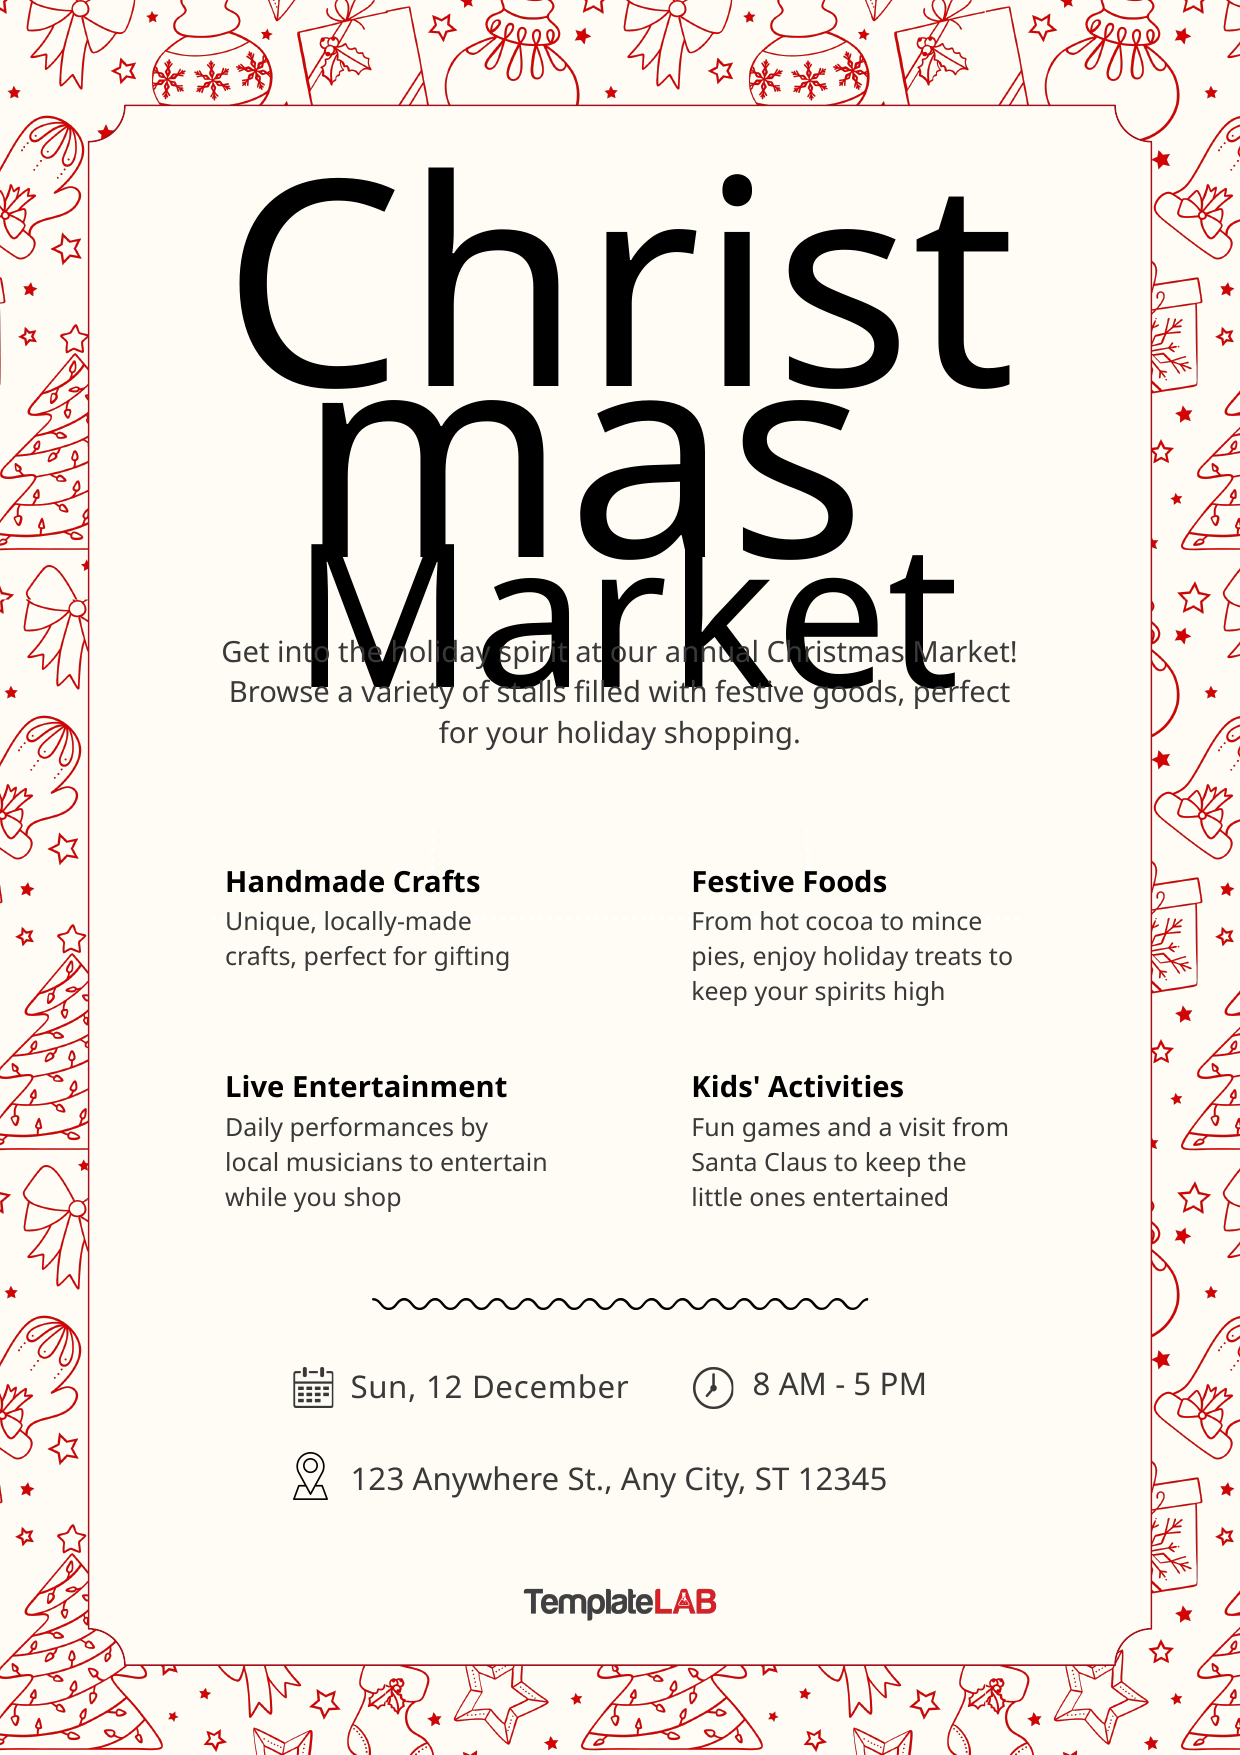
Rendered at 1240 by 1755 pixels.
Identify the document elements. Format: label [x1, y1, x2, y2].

text_box [0, 0, 1240, 1755]
